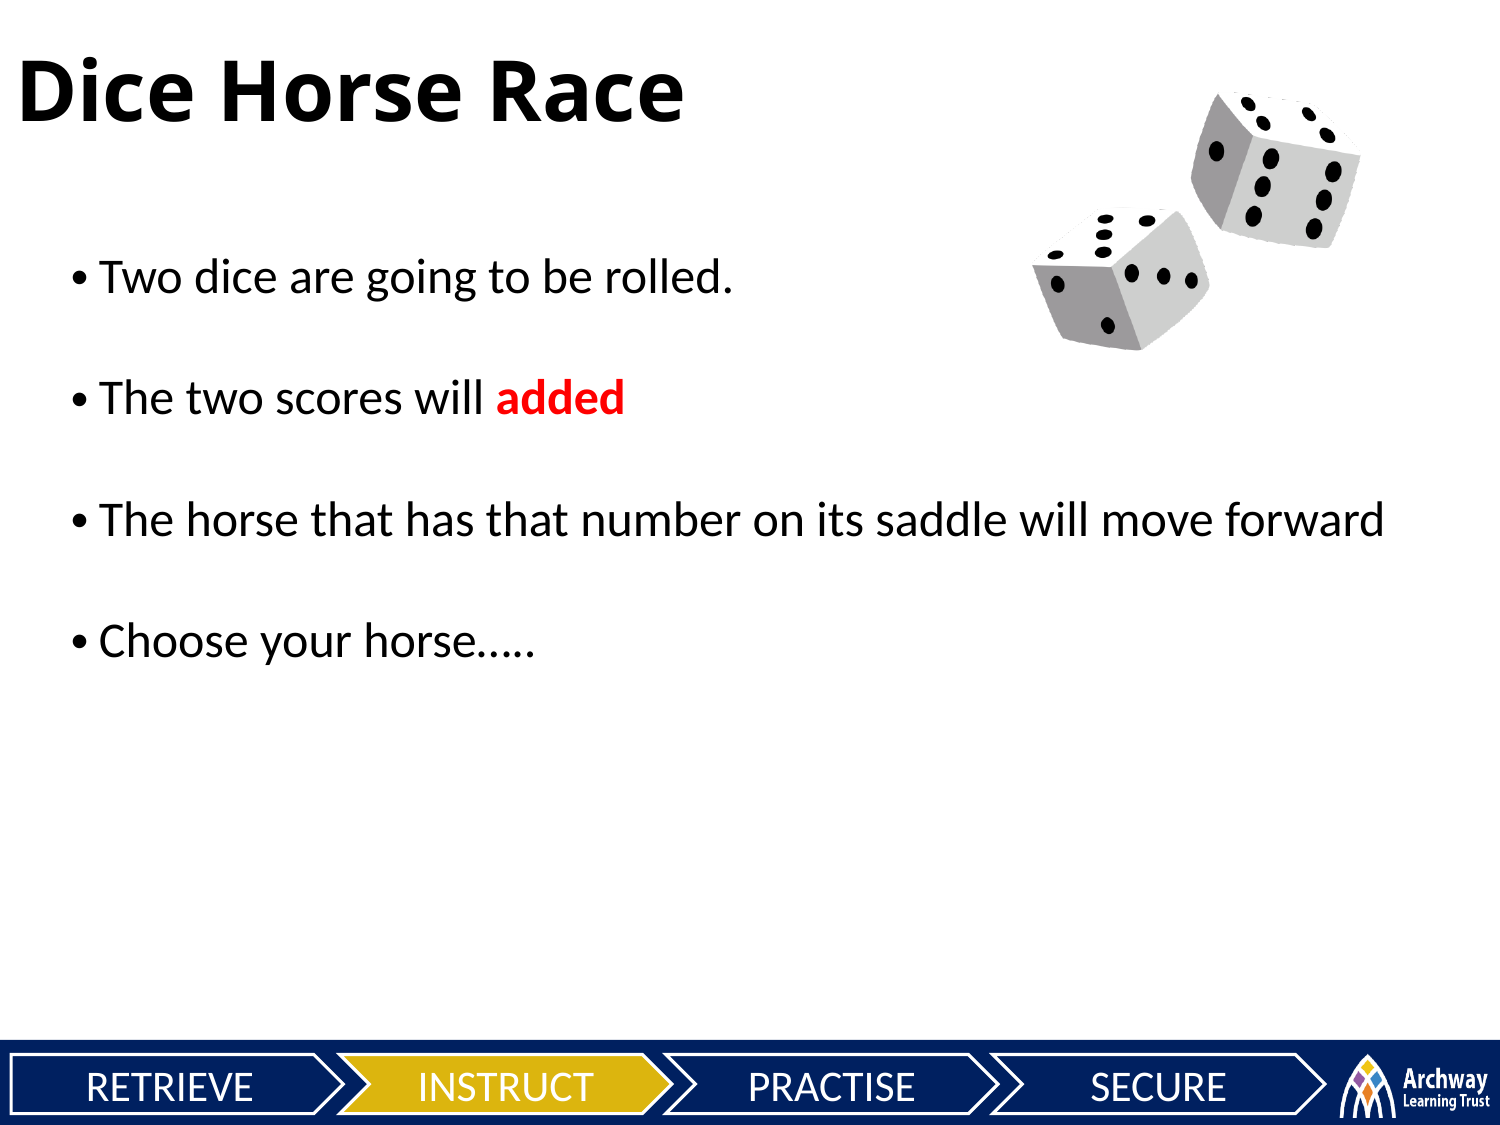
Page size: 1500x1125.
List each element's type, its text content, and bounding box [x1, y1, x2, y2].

picture [987, 26, 1415, 429]
picture [1338, 1053, 1490, 1118]
text_box Dice Horse Race [0, 30, 987, 150]
subtitle Two dice are going to be rolled. The two scores will added The horse that has that number on its saddle will move forward Choose your horse….. [55, 184, 1415, 1052]
